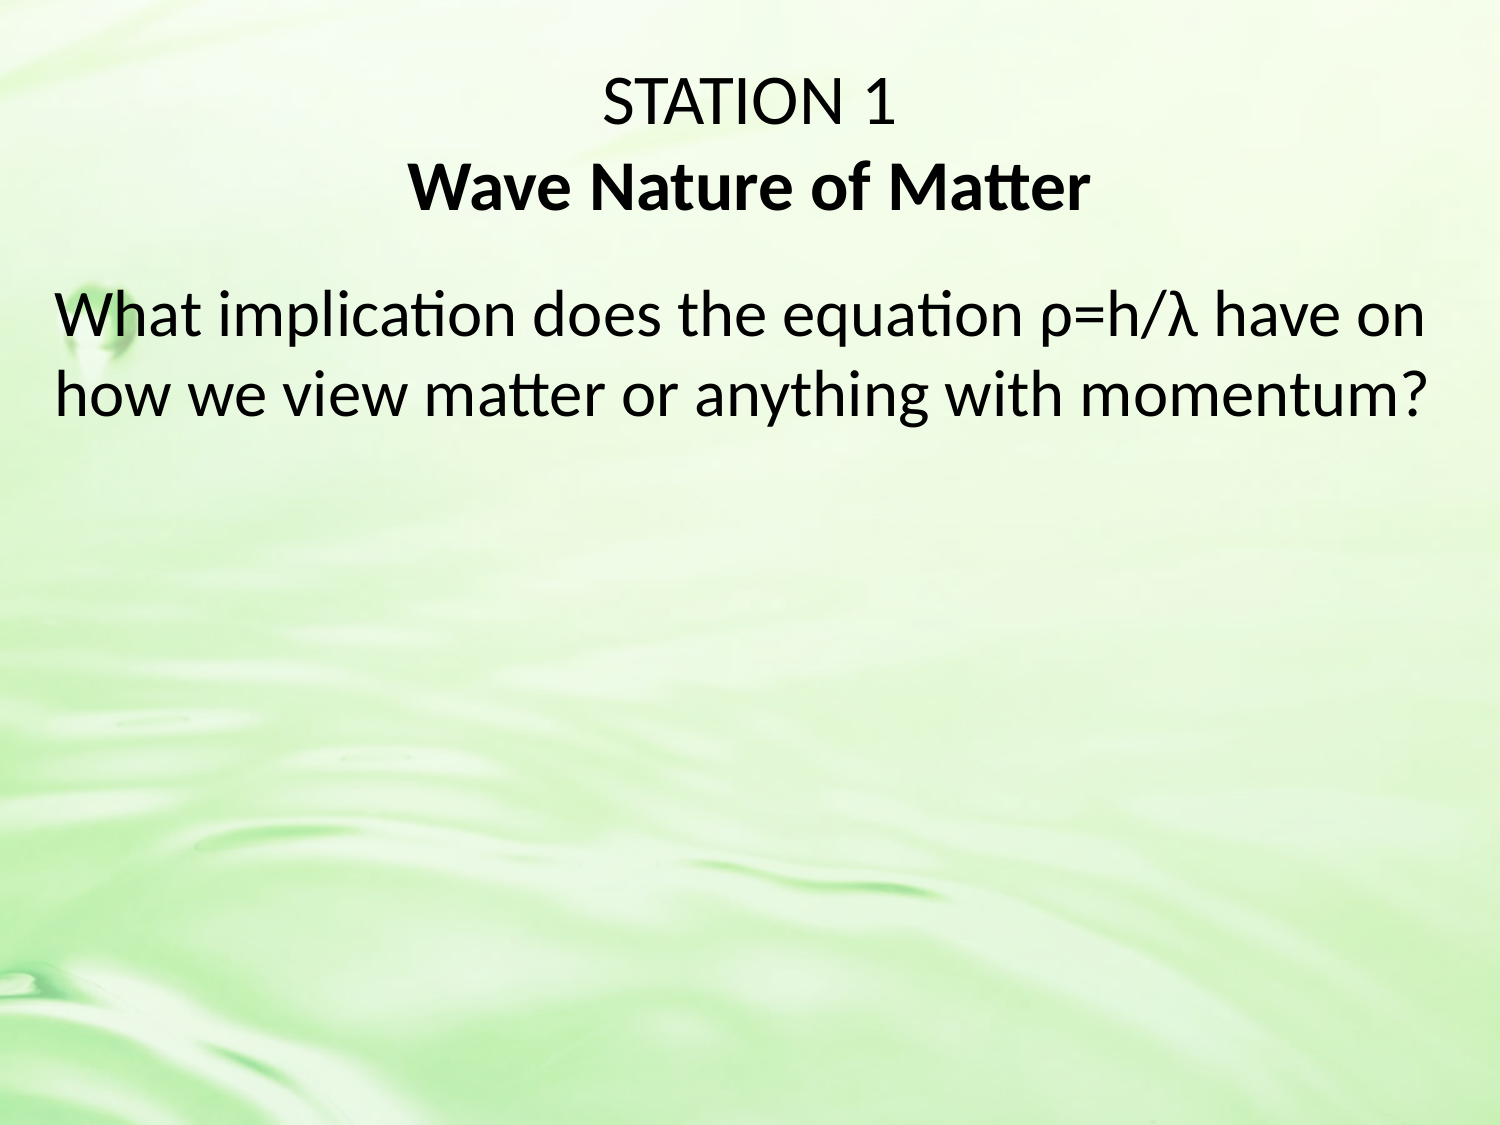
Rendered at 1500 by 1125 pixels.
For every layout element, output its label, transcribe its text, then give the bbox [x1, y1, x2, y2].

list What implication does the equation ρ=h/λ have on how we view matter or anything with momentum? [39, 262, 1474, 1005]
title STATION 1 Wave Nature of Matter [75, 45, 1425, 233]
